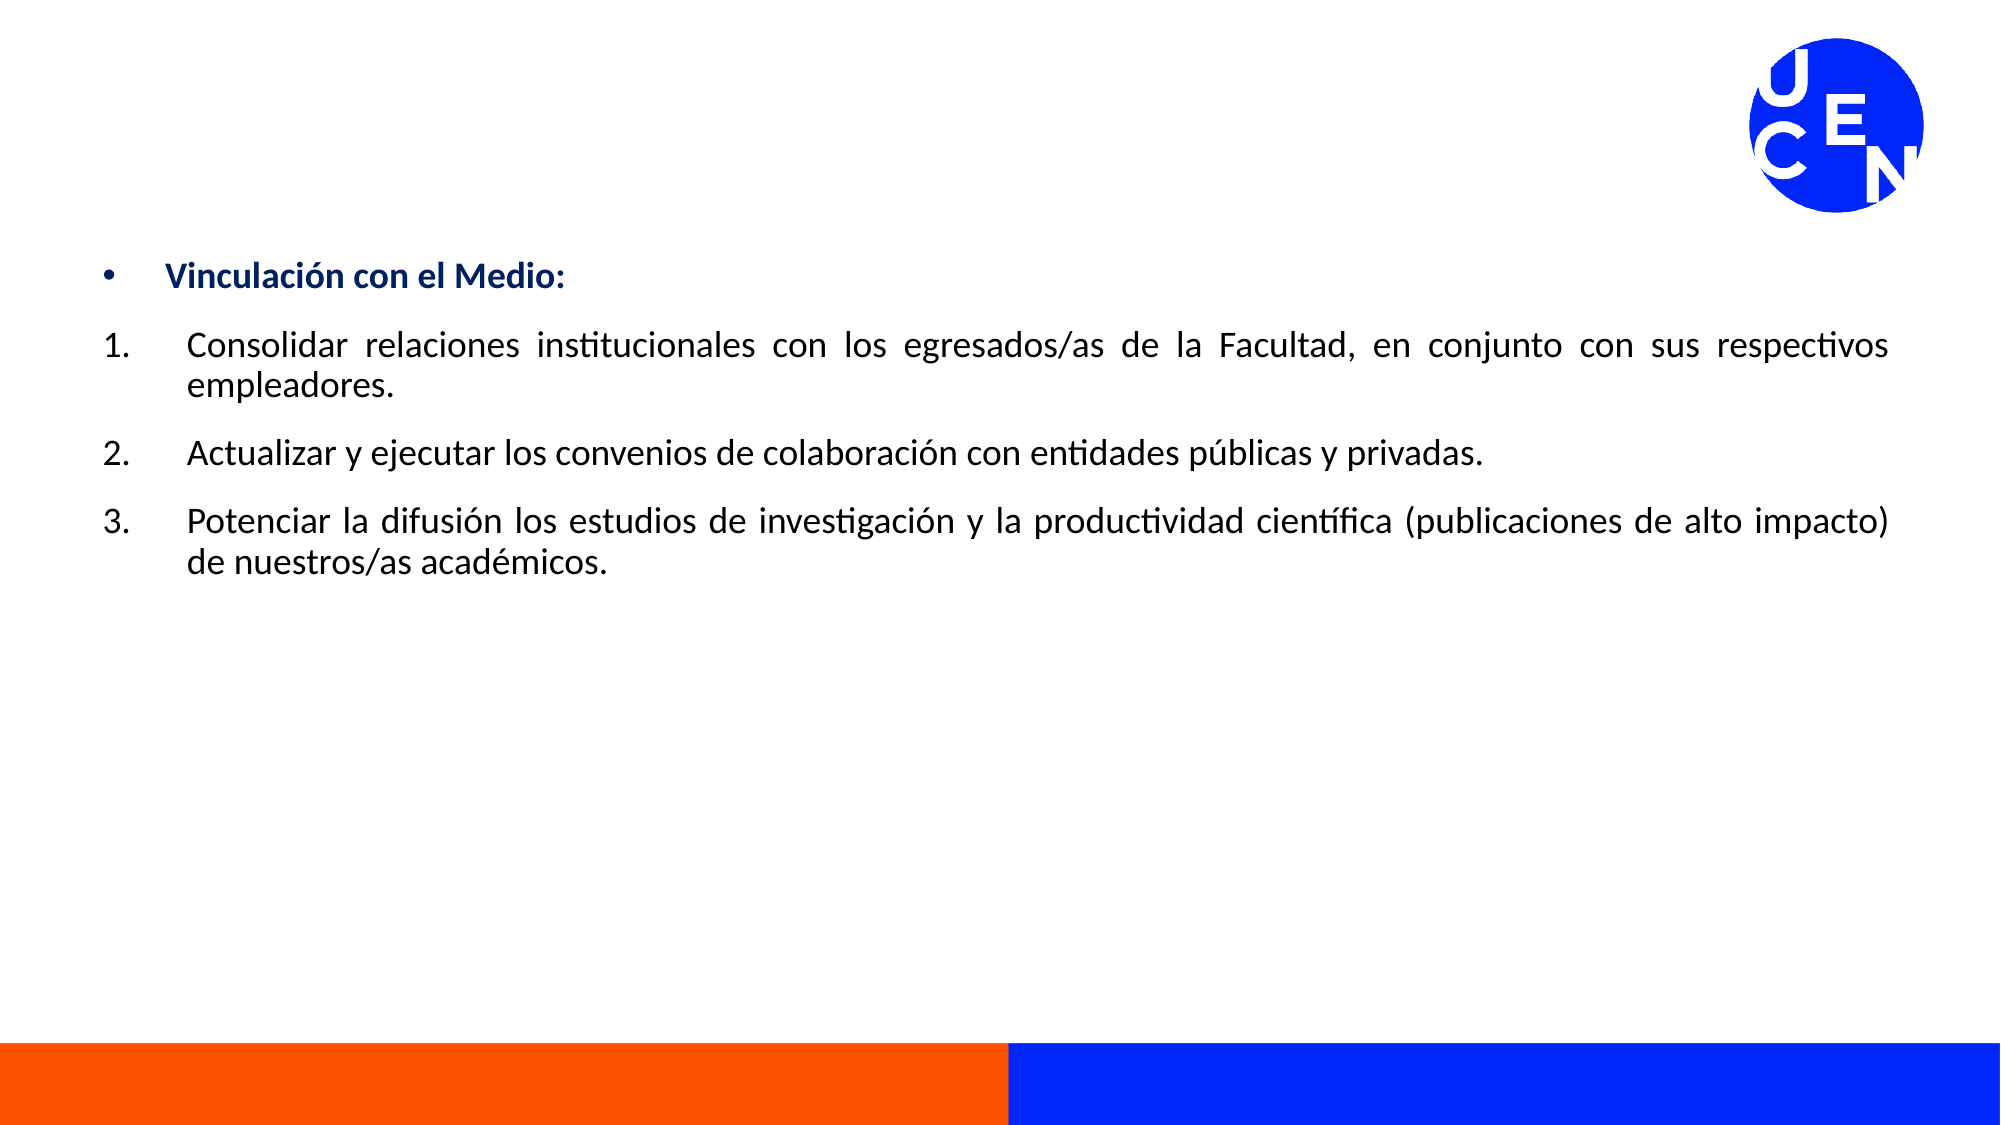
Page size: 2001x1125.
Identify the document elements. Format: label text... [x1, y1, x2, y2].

list Vinculación con el Medio: Consolidar relaciones institucionales con los egresados/as de la Facultad, en conjunto con sus respectivos empleadores. Actualizar y ejecutar los convenios de colaboración con entidades públicas y privadas. Potenciar la difusión los estudios de investigación y la productividad científica (publicaciones de alto impacto) de nuestros/as académicos. [87, 249, 1907, 1031]
picture [1729, 33, 1943, 221]
picture [0, 1043, 2000, 1125]
